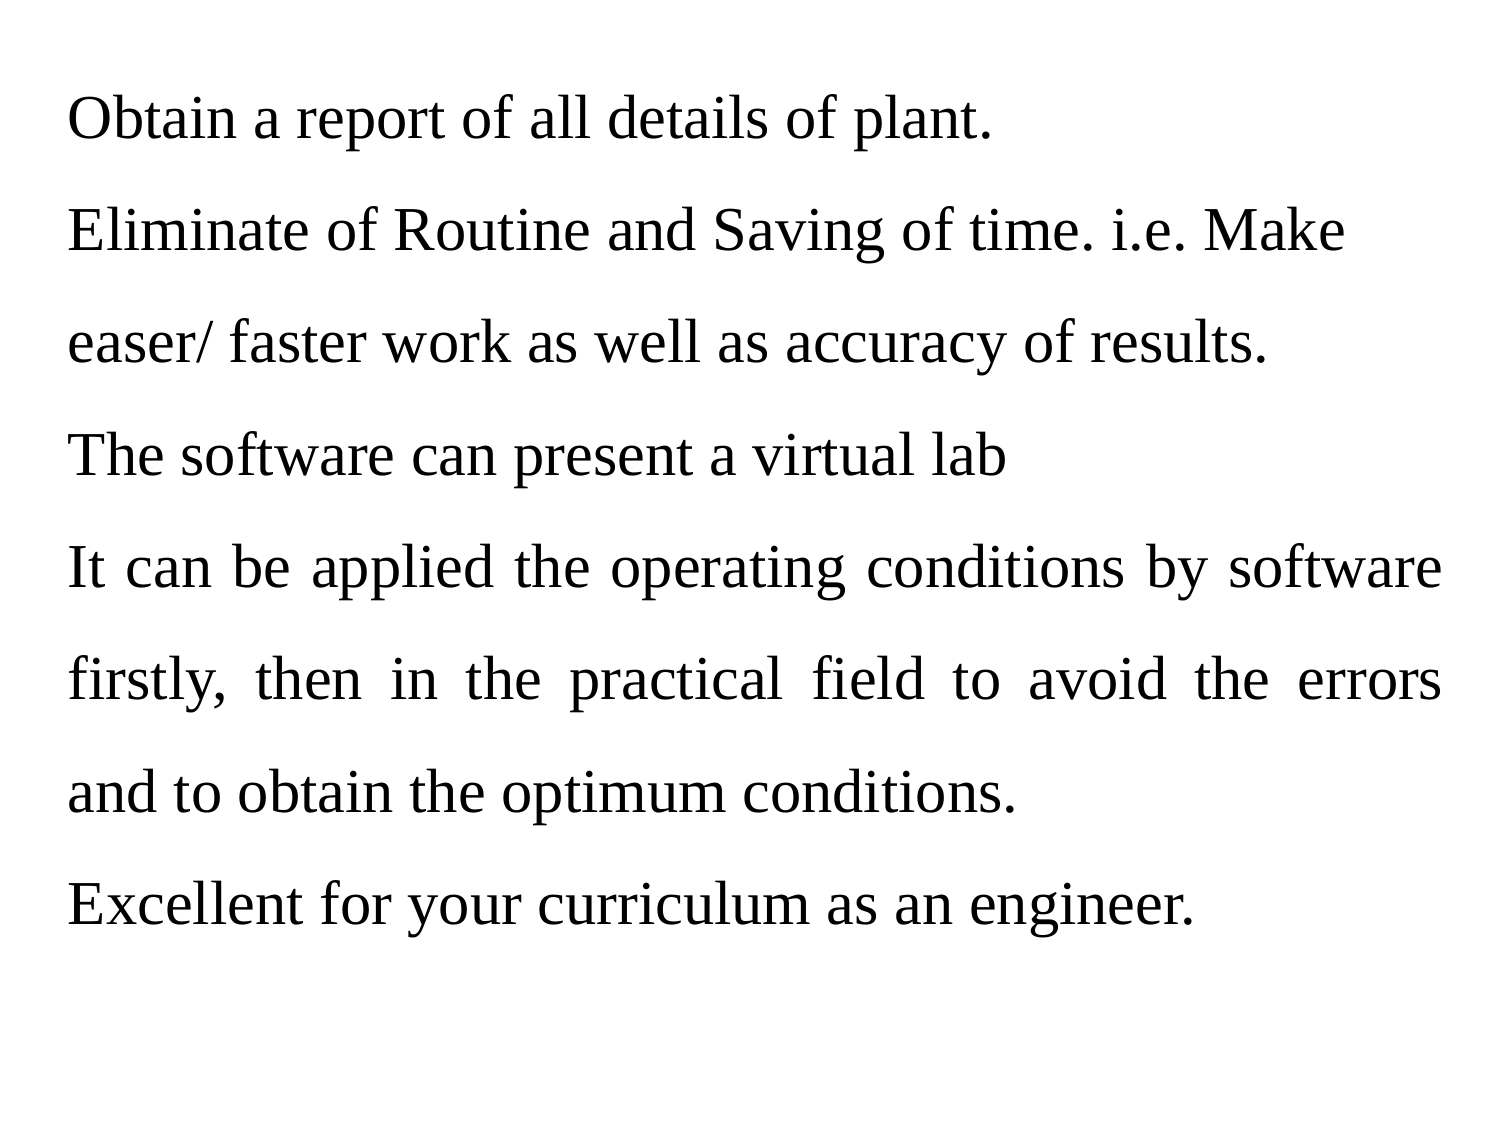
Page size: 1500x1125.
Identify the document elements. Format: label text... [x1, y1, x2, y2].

text_box Obtain a report of all details of plant. Eliminate of Routine and Saving of time. i.e. Make easer/ faster work as well as accuracy of results. The software can present a virtual lab It can be applied the operating conditions by software firstly, then in the practical field to avoid the errors and to obtain the optimum conditions. Excellent for your curriculum as an engineer. [53, 30, 1459, 945]
